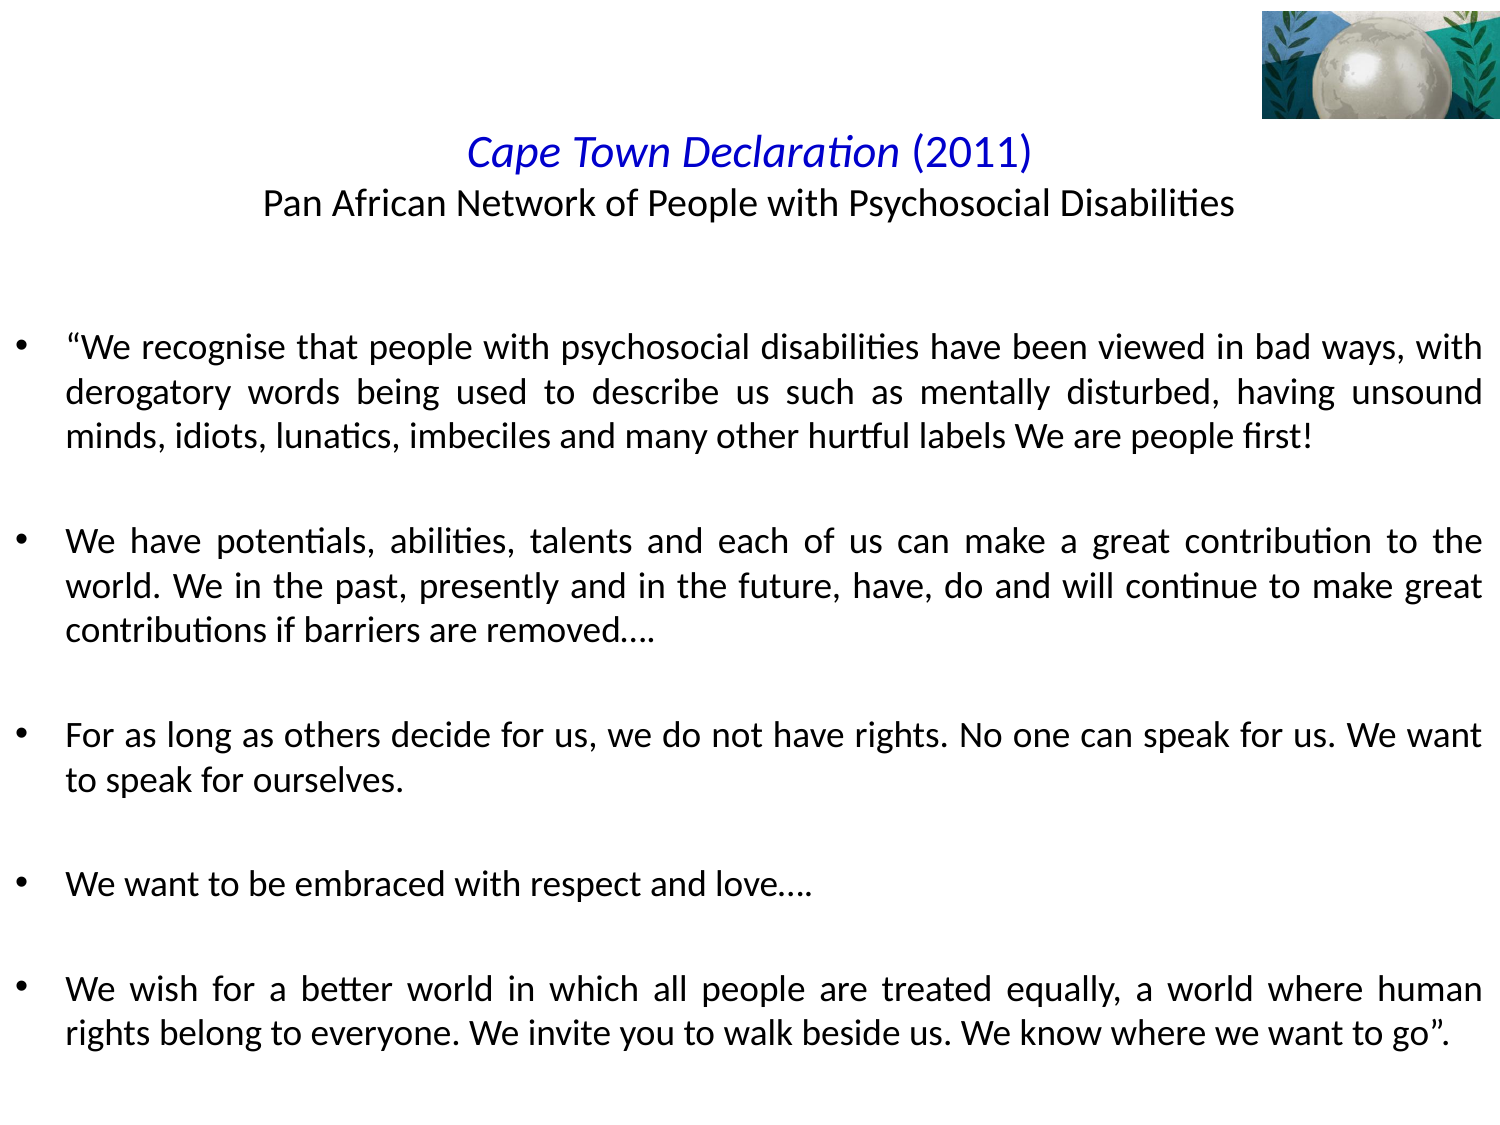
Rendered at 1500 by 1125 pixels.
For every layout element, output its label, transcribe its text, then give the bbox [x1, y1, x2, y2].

title Cape Town Declaration (2011) Pan African Network of People with Psychosocial Disabilities [0, 45, 1500, 233]
picture [1280, 87, 1287, 95]
list “We recognise that people with psychosocial disabilities have been viewed in bad ways, with derogatory words being used to describe us such as mentally disturbed, having unsound minds, idiots, lunatics, imbeciles and many other hurtful labels We are people first! We have potentials, abilities, talents and each of us can make a great contribution to the world. We in the past, presently and in the future, have, do and will continue to make great contributions if barriers are removed…. For as long as others decide for us, we do not have rights. No one can speak for us. We want to speak for ourselves. We want to be embraced with respect and love…. We wish for a better world in which all people are treated equally, a world where human rights belong to everyone. We invite you to walk beside us. We know where we want to go”. [0, 262, 1500, 1114]
picture [1262, 10, 1500, 121]
